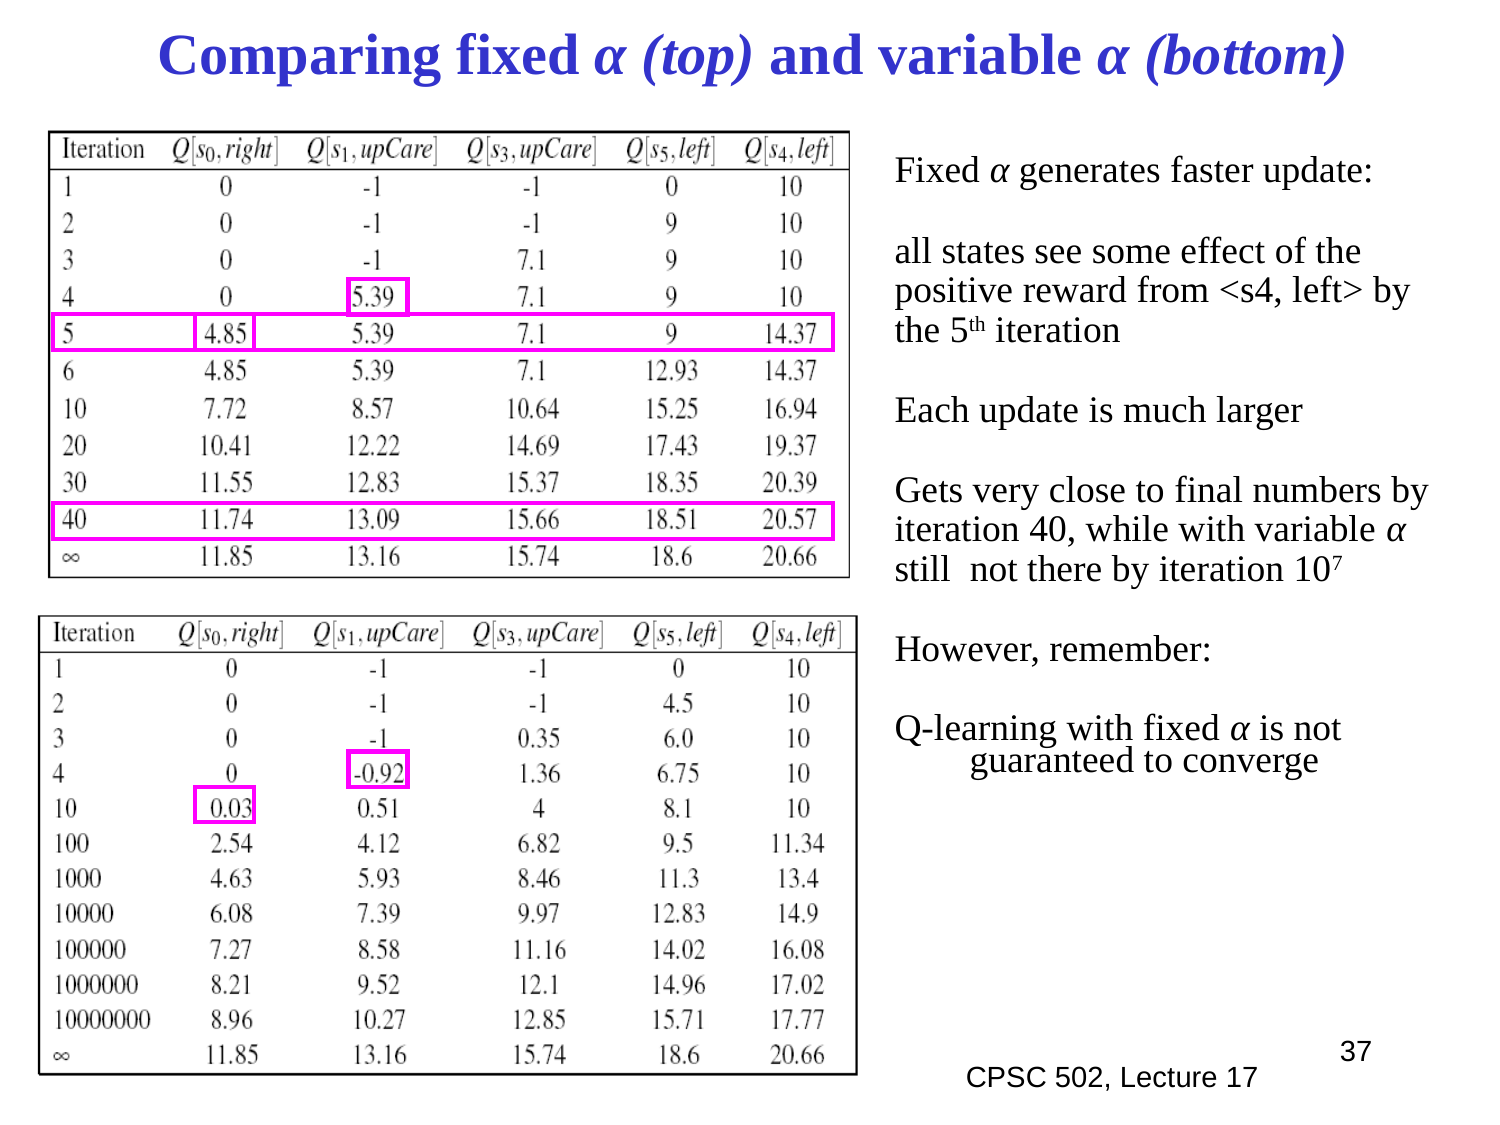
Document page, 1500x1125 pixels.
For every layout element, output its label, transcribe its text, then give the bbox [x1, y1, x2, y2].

text_box Fixed α generates faster update: all states see some effect of the positive reward from <s4, left> by the 5th iteration Each update is much larger Gets very close to final numbers by iteration 40, while with variable α still not there by iteration 107 However, remember: Q-learning with fixed α is not guaranteed to converge [879, 137, 1471, 327]
picture [29, 113, 869, 581]
slide_number 37 [1074, 1024, 1388, 1100]
picture [29, 609, 869, 1091]
title Comparing fixed α (top) and variable α (bottom) [52, 0, 1453, 113]
footer CPSC 502, Lecture 17 [874, 1050, 1350, 1125]
